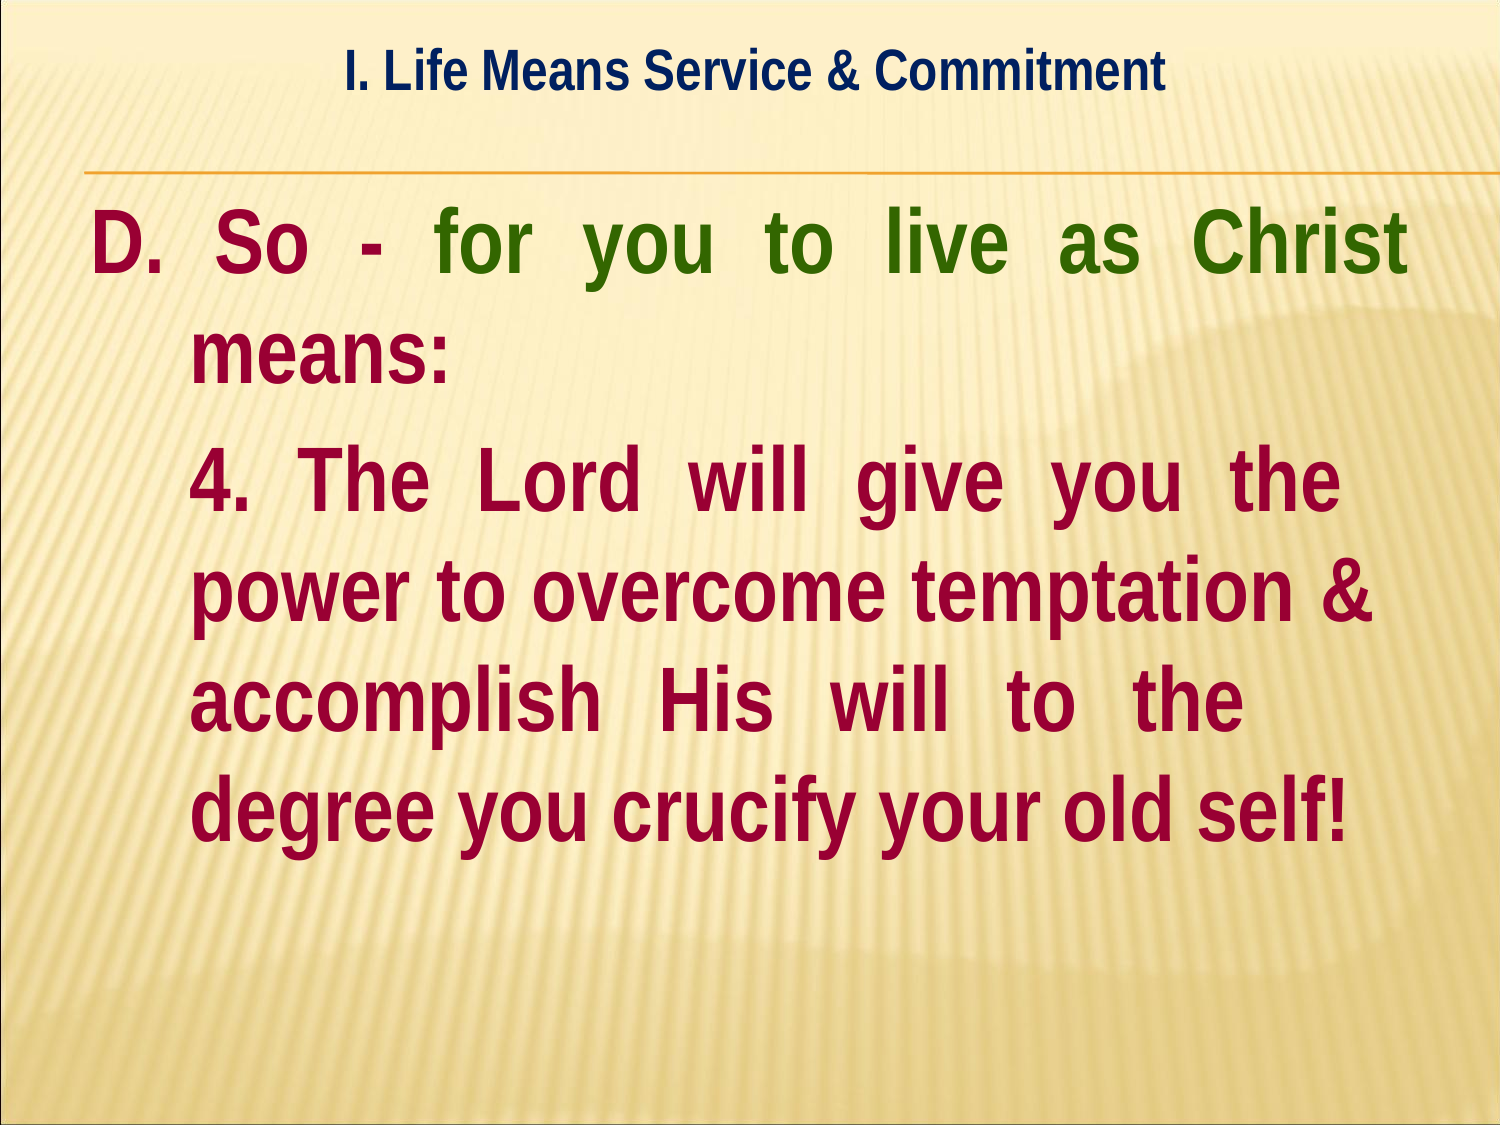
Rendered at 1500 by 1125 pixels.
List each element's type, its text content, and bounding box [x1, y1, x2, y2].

list D. So - for you to live as Christ means: 4. The Lord will give you the power to overcome temptation & accomplish His will to the degree you crucify your old self! [75, 173, 1425, 1062]
picture [0, 0, 1500, 1125]
text_box I. Life Means Service & Commitment [124, 24, 1413, 110]
